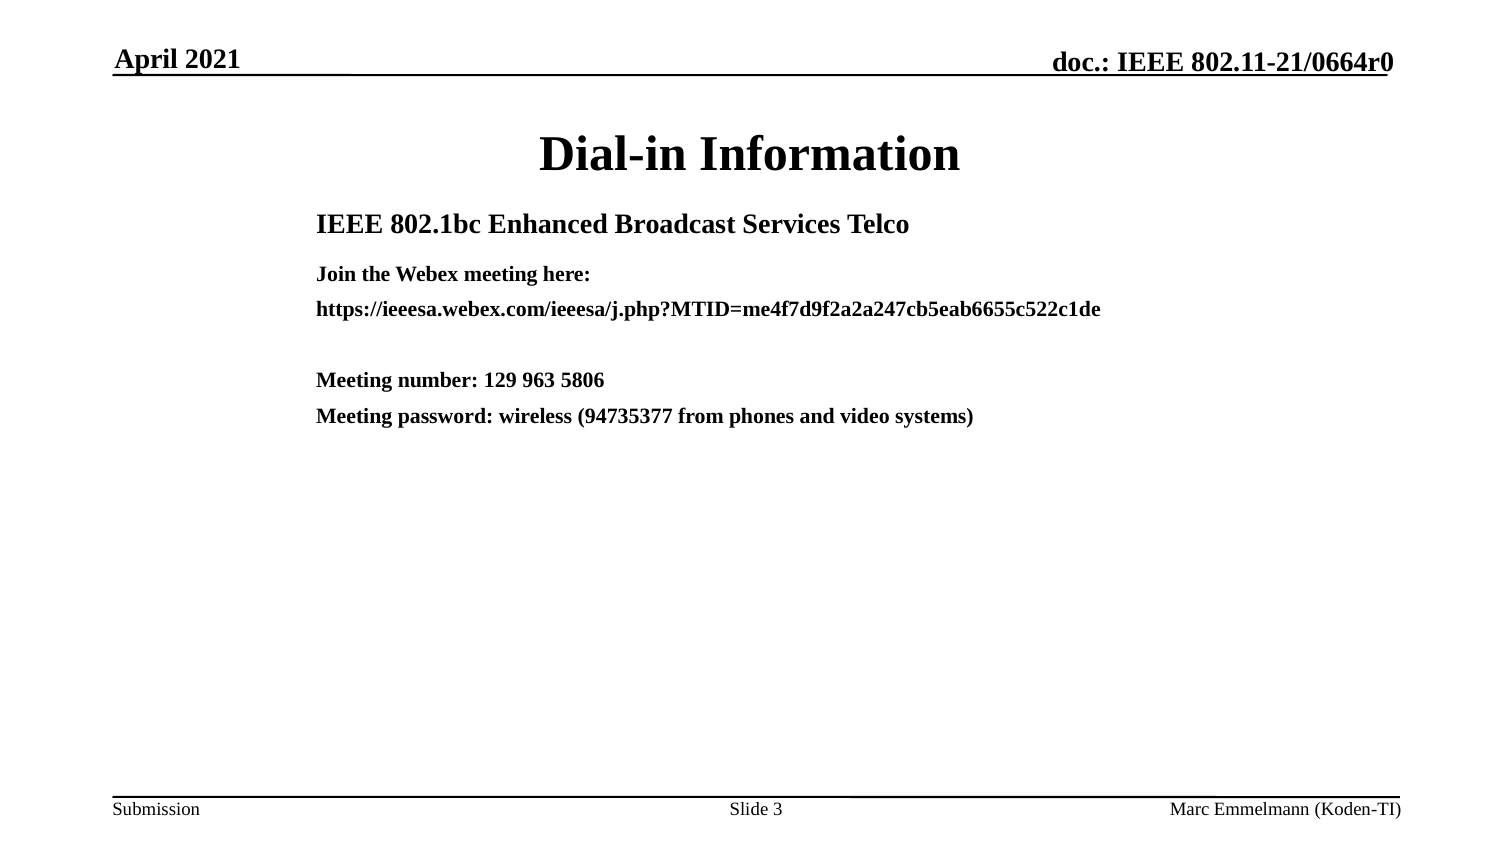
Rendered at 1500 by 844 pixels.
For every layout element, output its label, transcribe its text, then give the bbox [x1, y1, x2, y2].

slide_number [114, 40, 423, 75]
list IEEE 802.1bc Enhanced Broadcast Services Telco Join the Webex meeting here: https://ieeesa.webex.com/ieeesa/j.php?MTID=me4f7d9f2a2a247cb5eab6655c522c1de Meeting number: 129 963 5806 Meeting password: wireless (94735377 from phones and video systems) [300, 197, 1258, 704]
footer Marc Emmelmann (Koden-TI) [878, 796, 1402, 820]
slide_number Slide 3 [712, 796, 800, 842]
title Dial-in Information [112, 84, 1388, 216]
